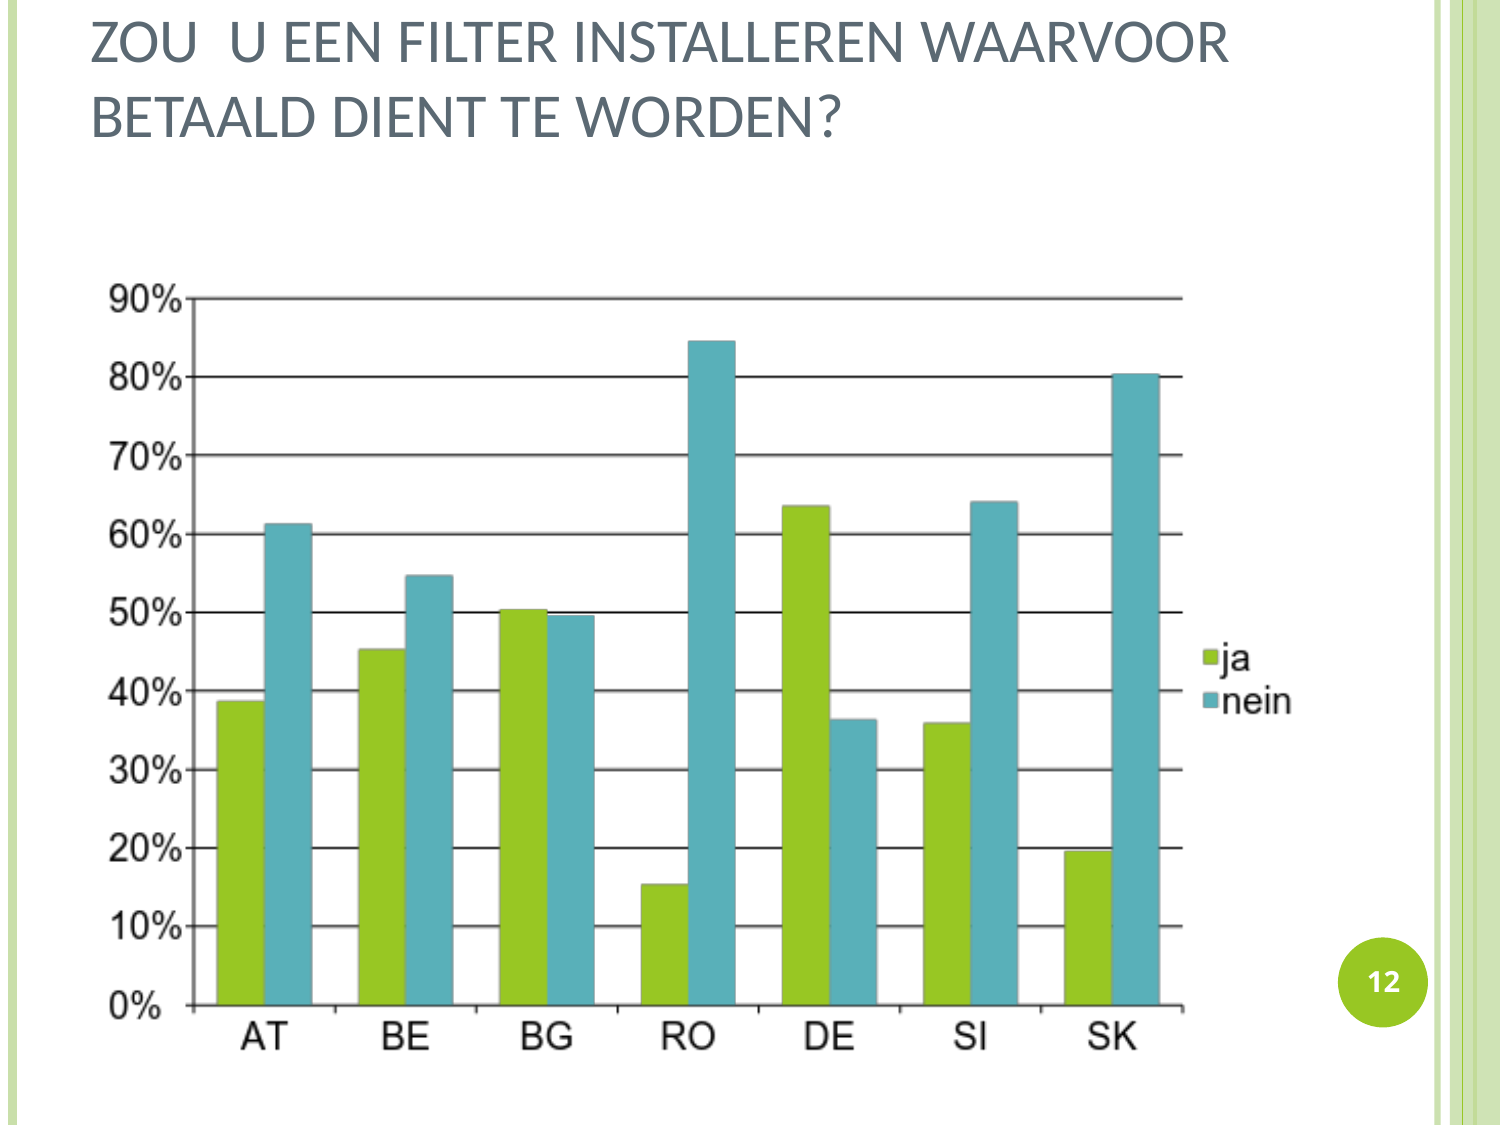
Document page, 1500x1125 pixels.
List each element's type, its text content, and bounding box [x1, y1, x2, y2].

title Zou u een filter installeren waarvoor betaald dient te worden? [75, 45, 1300, 233]
slide_number 12 [1333, 940, 1434, 1027]
picture [88, 278, 1314, 1079]
